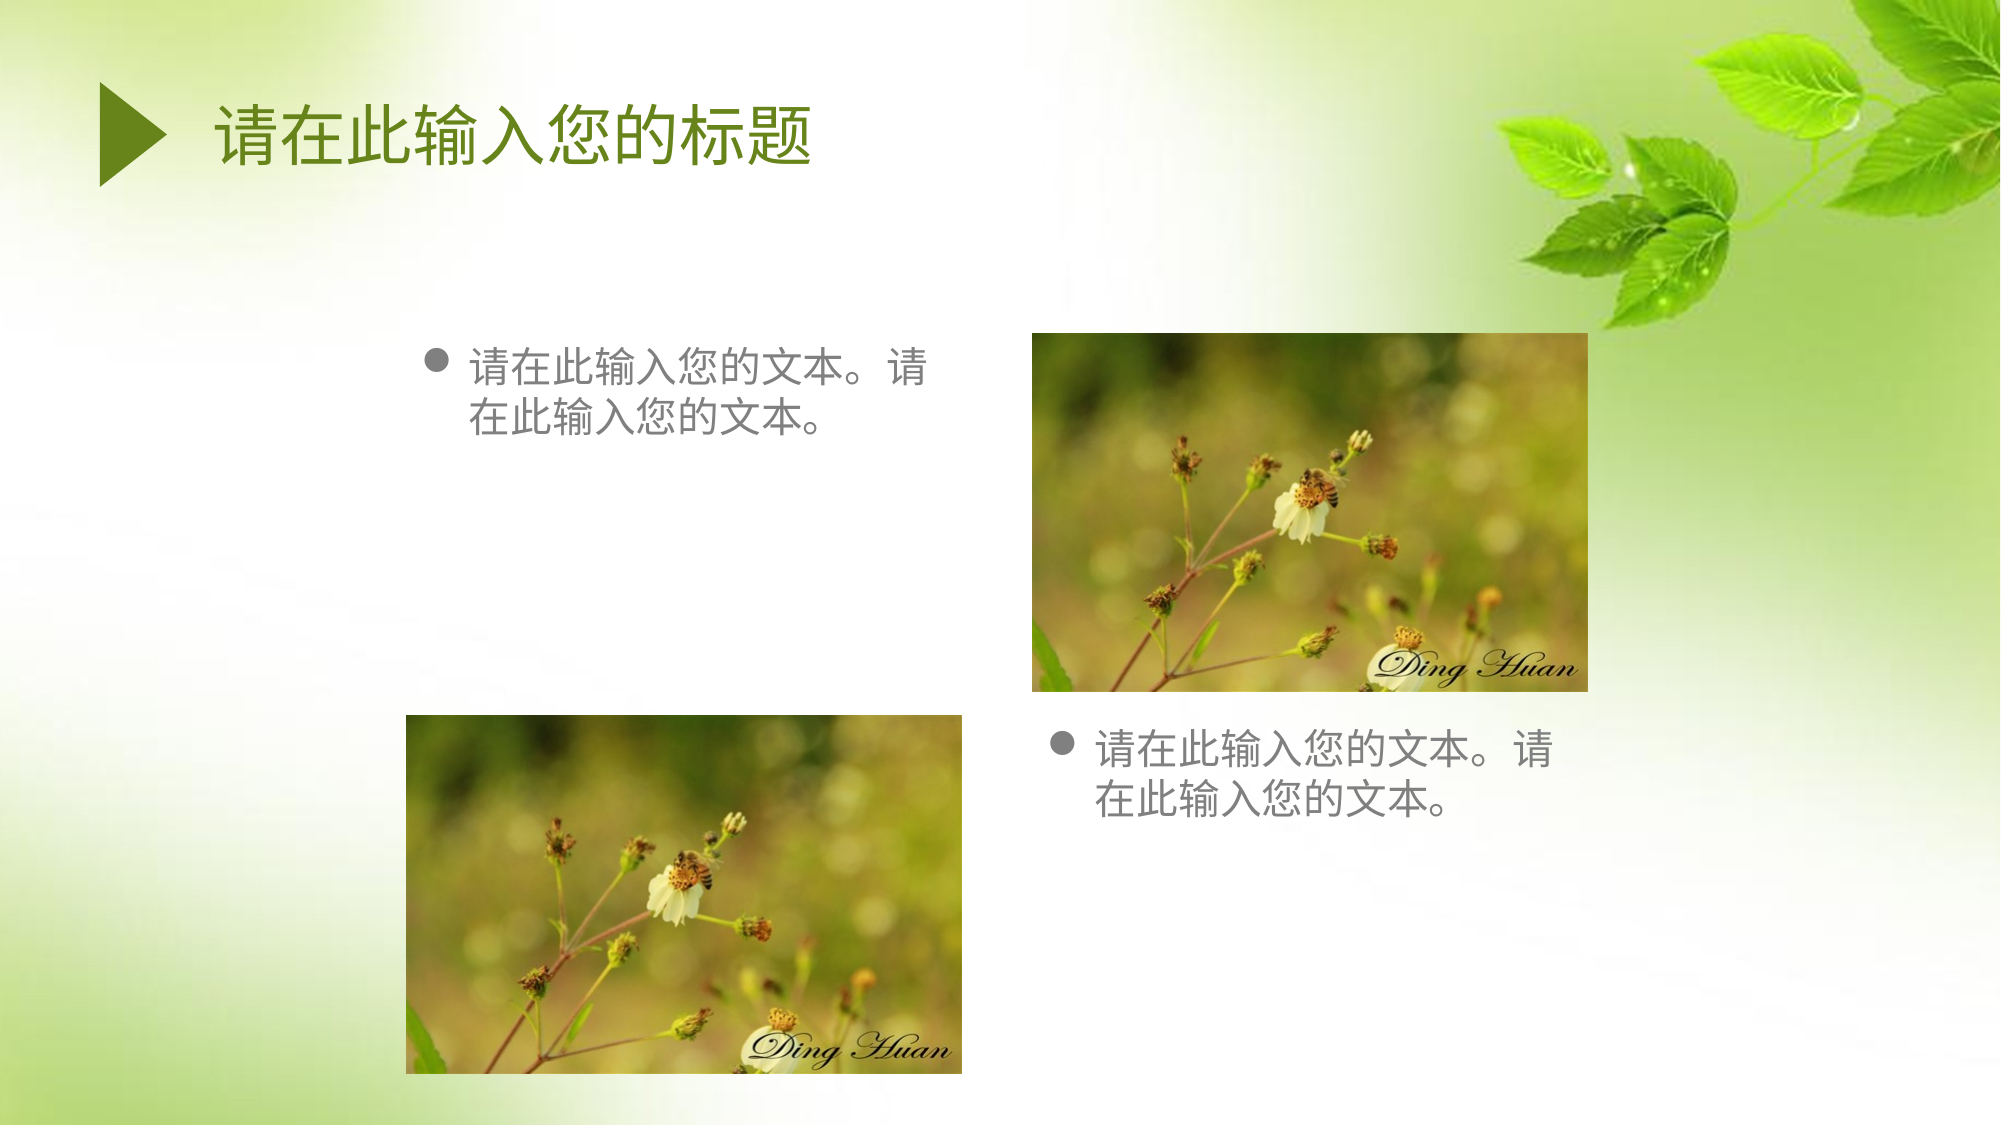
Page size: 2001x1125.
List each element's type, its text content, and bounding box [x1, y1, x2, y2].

text_box 请在此输入您的标题 [197, 69, 1519, 199]
text_box 请在此输入您的文本。请在此输入您的文本。 [406, 333, 962, 693]
text_box 请在此输入您的文本。请在此输入您的文本。 [1032, 715, 1588, 1075]
picture [0, 0, 2001, 1125]
